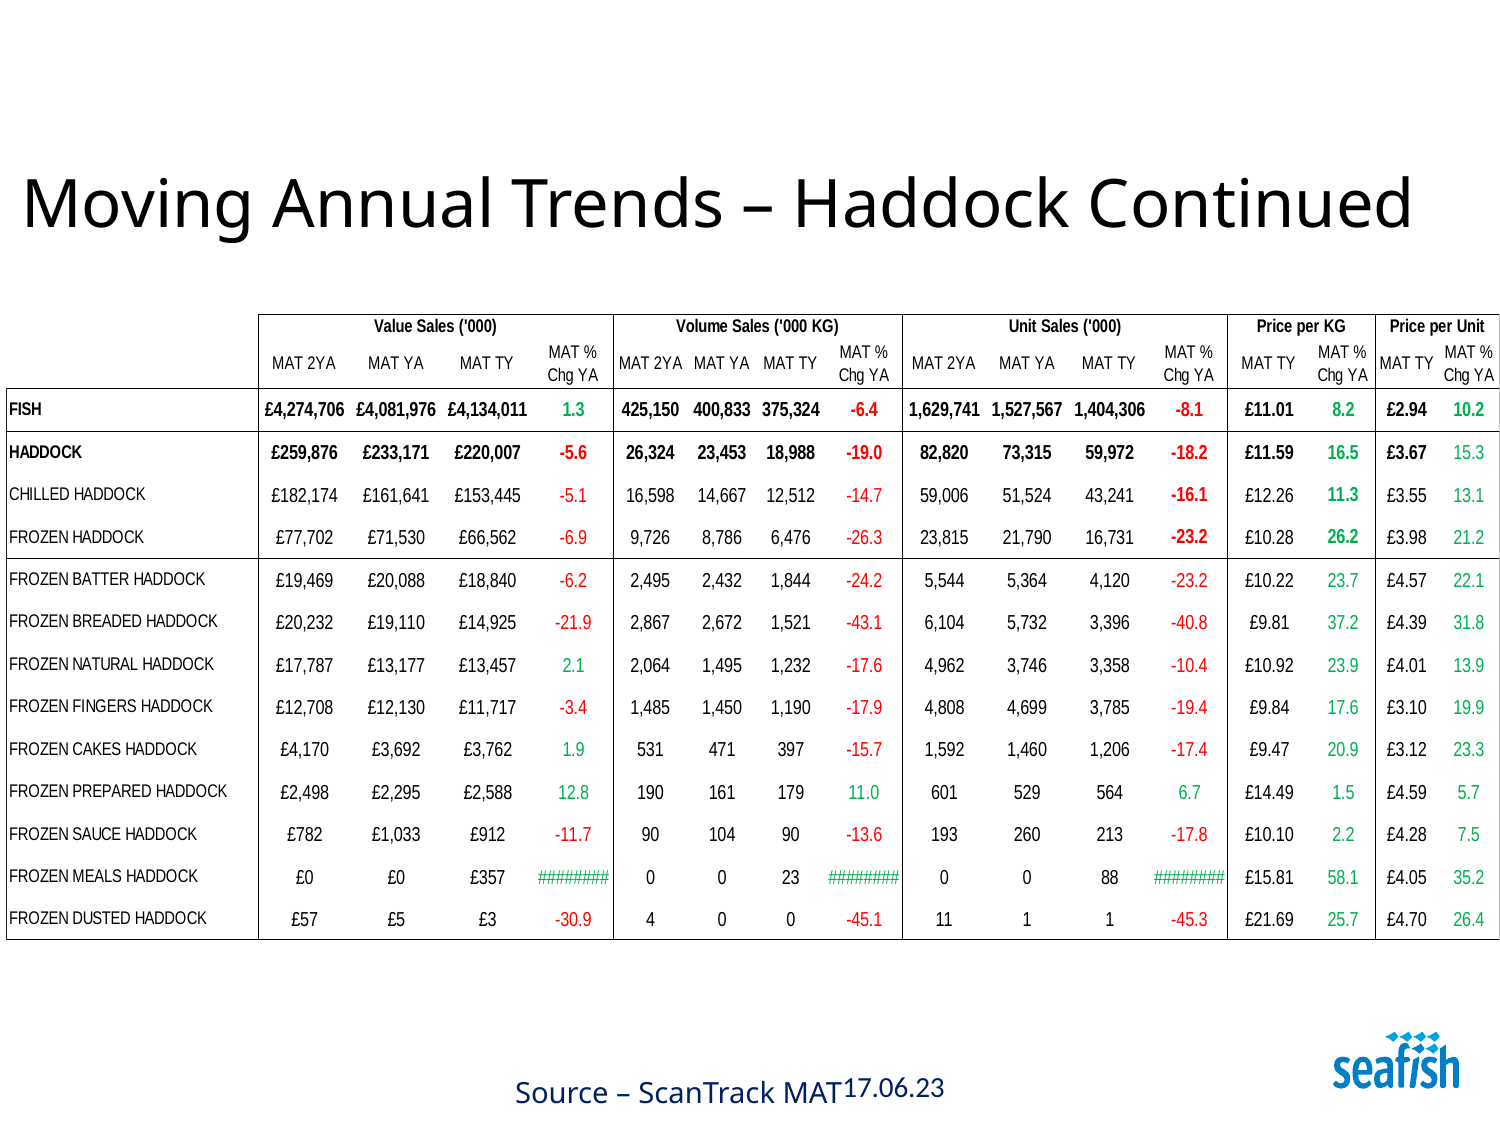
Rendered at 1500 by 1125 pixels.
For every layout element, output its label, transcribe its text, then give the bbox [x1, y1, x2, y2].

text_box Source – ScanTrack MAT [0, 1067, 857, 1117]
title Moving Annual Trends – Haddock Continued [6, 160, 1500, 250]
picture [837, 1073, 1063, 1113]
picture [6, 314, 1500, 941]
